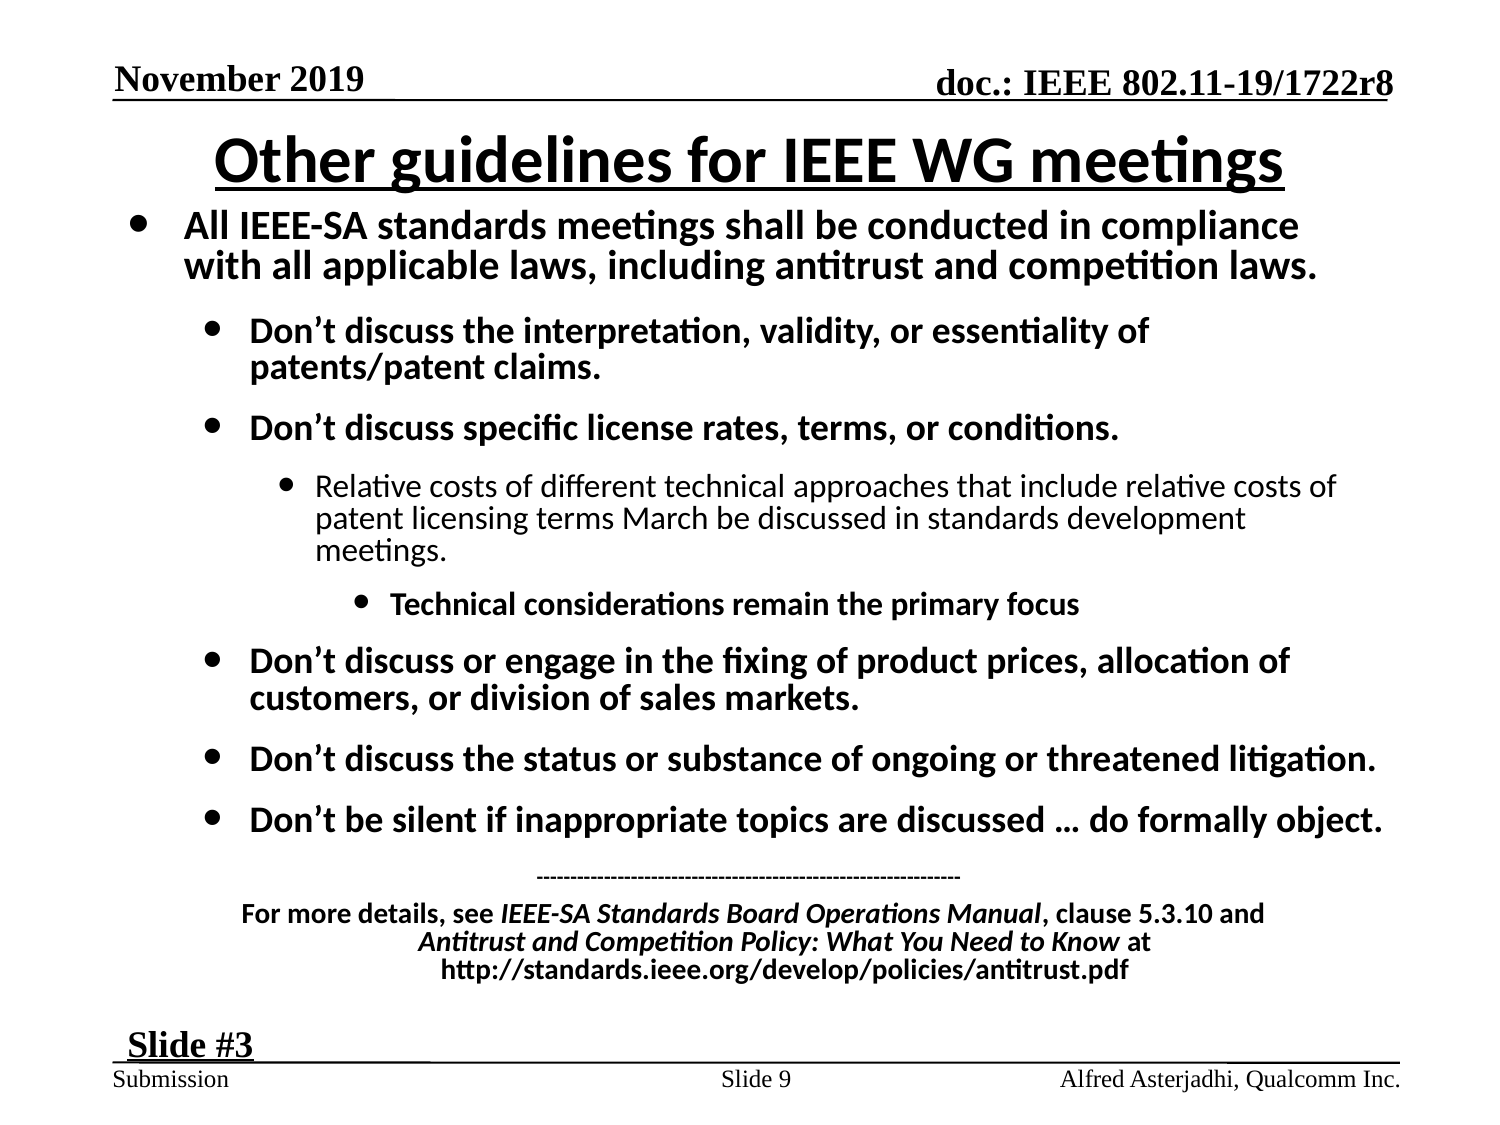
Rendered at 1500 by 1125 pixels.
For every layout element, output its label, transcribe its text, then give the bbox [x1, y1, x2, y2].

footer Alfred Asterjadhi, Qualcomm Inc. [878, 1061, 1402, 1093]
list All IEEE-SA standards meetings shall be conducted in compliance with all applicable laws, including antitrust and competition laws. Don’t discuss the interpretation, validity, or essentiality of patents/patent claims. Don’t discuss specific license rates, terms, or conditions. Relative costs of different technical approaches that include relative costs of patent licensing terms March be discussed in standards development meetings. Technical considerations remain the primary focus Don’t discuss or engage in the fixing of product prices, allocation of customers, or division of sales markets. Don’t discuss the status or substance of ongoing or threatened litigation. Don’t be silent if inappropriate topics are discussed … do formally object. --------------------------------------------------------------- For more details, see IEEE-SA Standards Board Operations Manual, clause 5.3.10 and Antitrust and Competition Policy: What You Need to Know at http://standards.ieee.org/develop/policies/antitrust.pdf [112, 199, 1402, 1063]
slide_number Slide 9 [712, 1061, 800, 1123]
text_box Slide #3 [112, 1012, 269, 1073]
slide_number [114, 54, 423, 100]
title Other guidelines for IEEE WG meetings [112, 112, 1388, 199]
